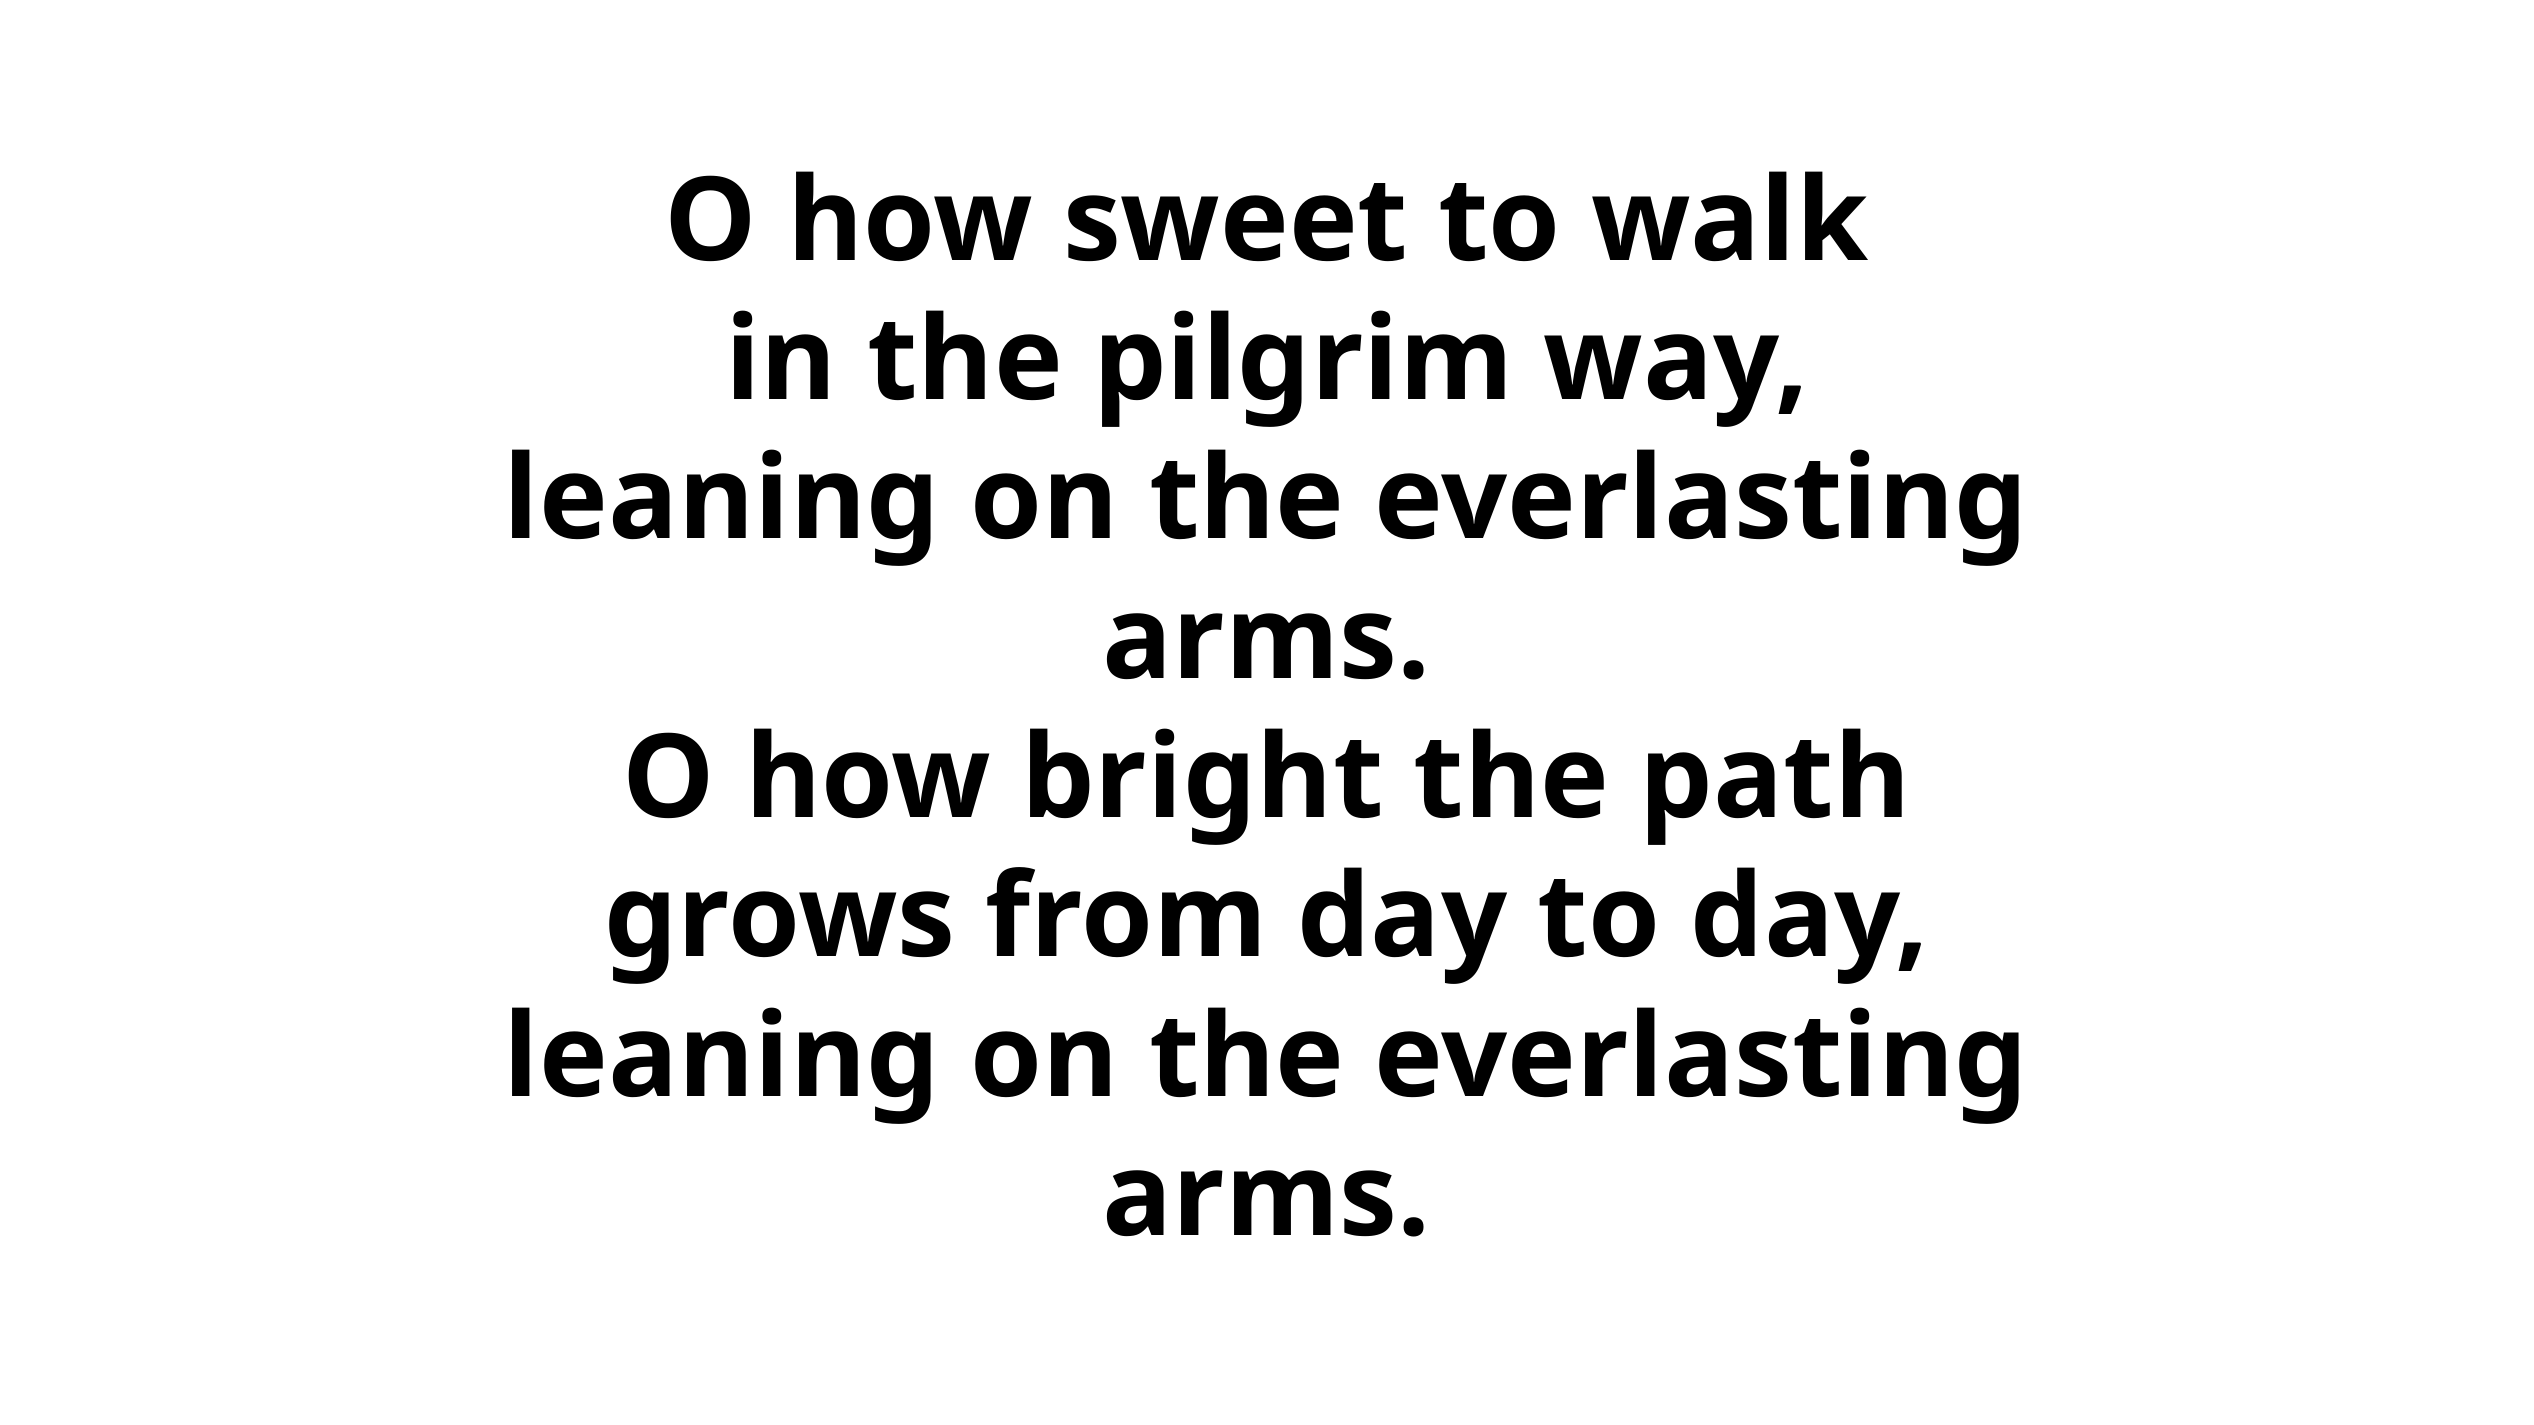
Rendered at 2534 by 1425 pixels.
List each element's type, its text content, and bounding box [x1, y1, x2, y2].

title O how sweet to walk in the pilgrim way, leaning on the everlasting arms. O how bright the path grows from day to day, leaning on the everlasting arms. [411, 57, 2122, 1346]
